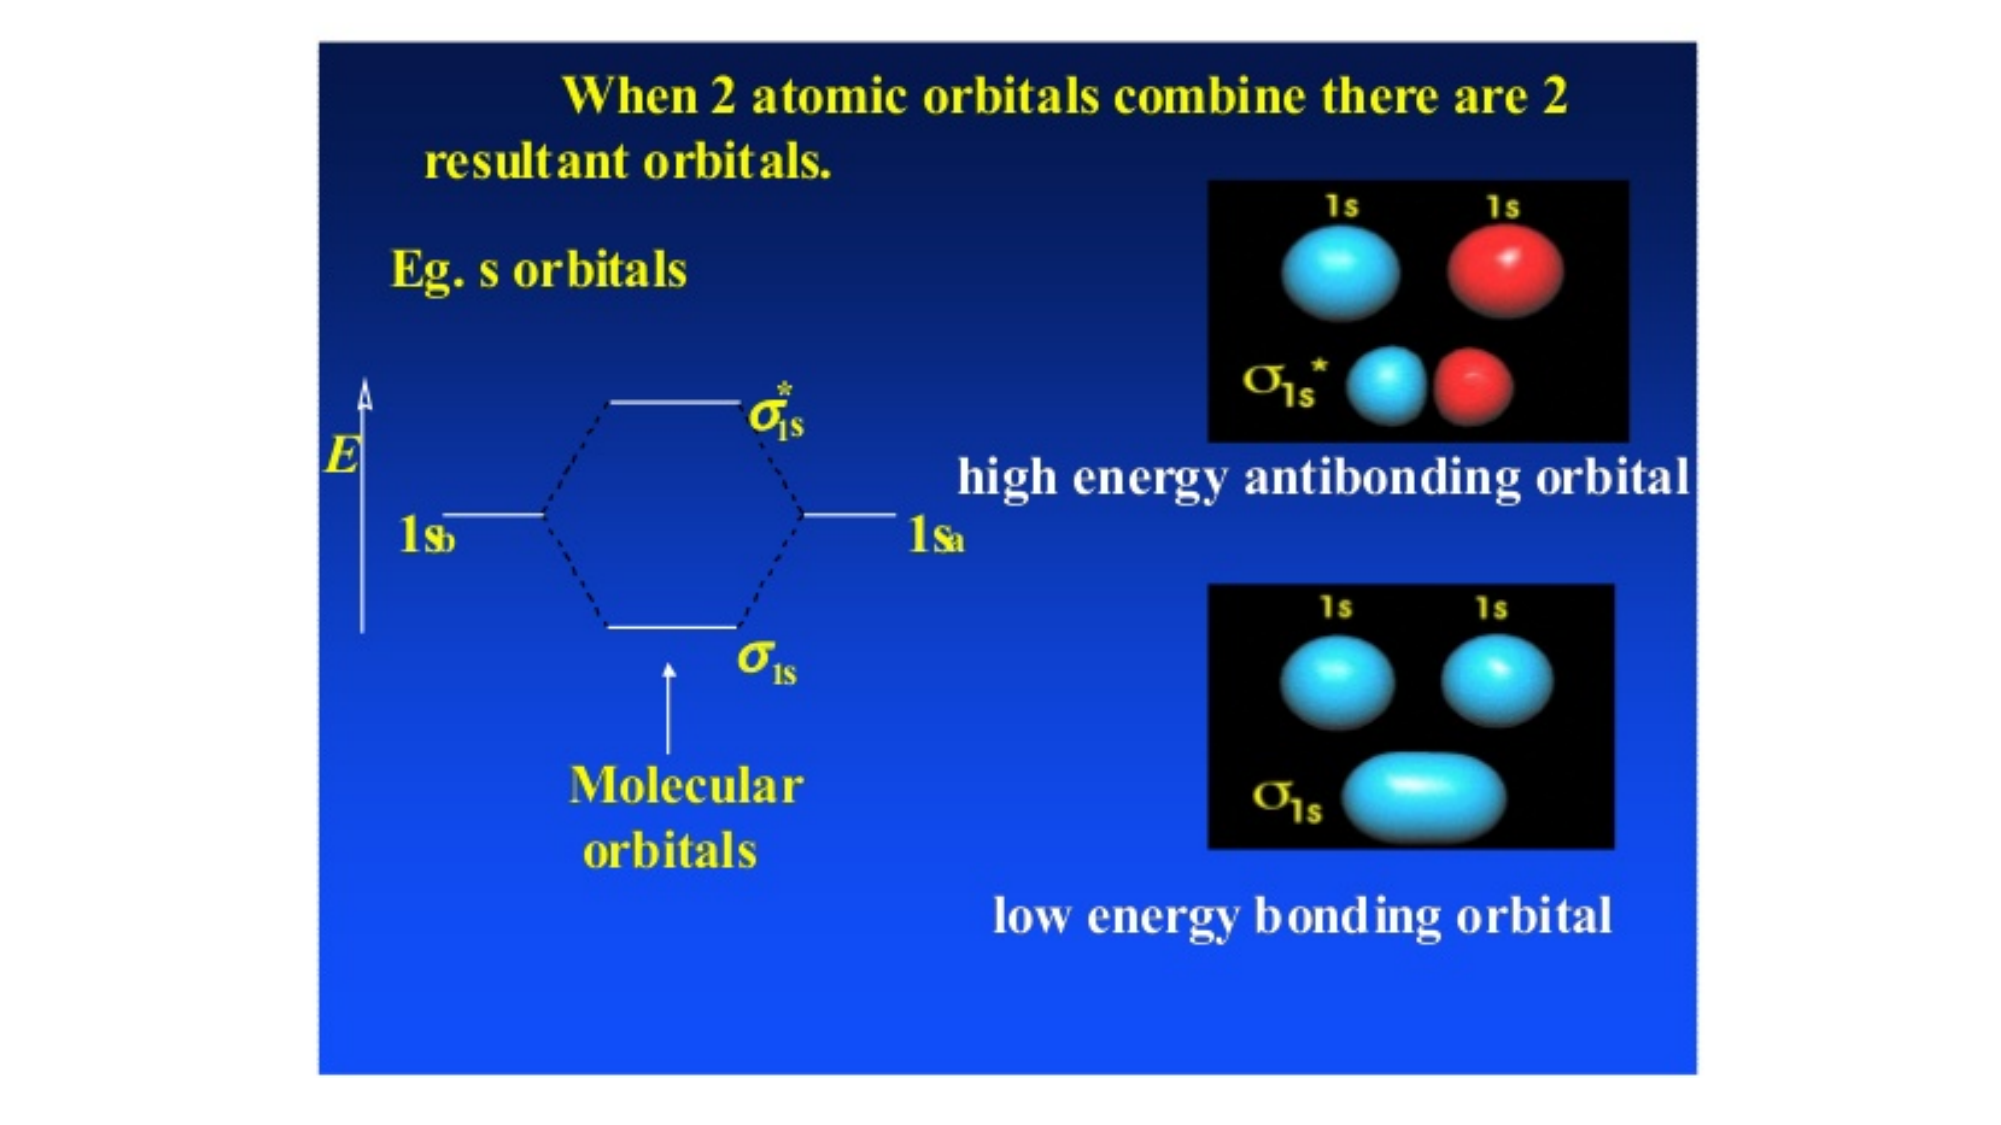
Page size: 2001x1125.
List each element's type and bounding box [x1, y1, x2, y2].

picture [303, 22, 1731, 1078]
